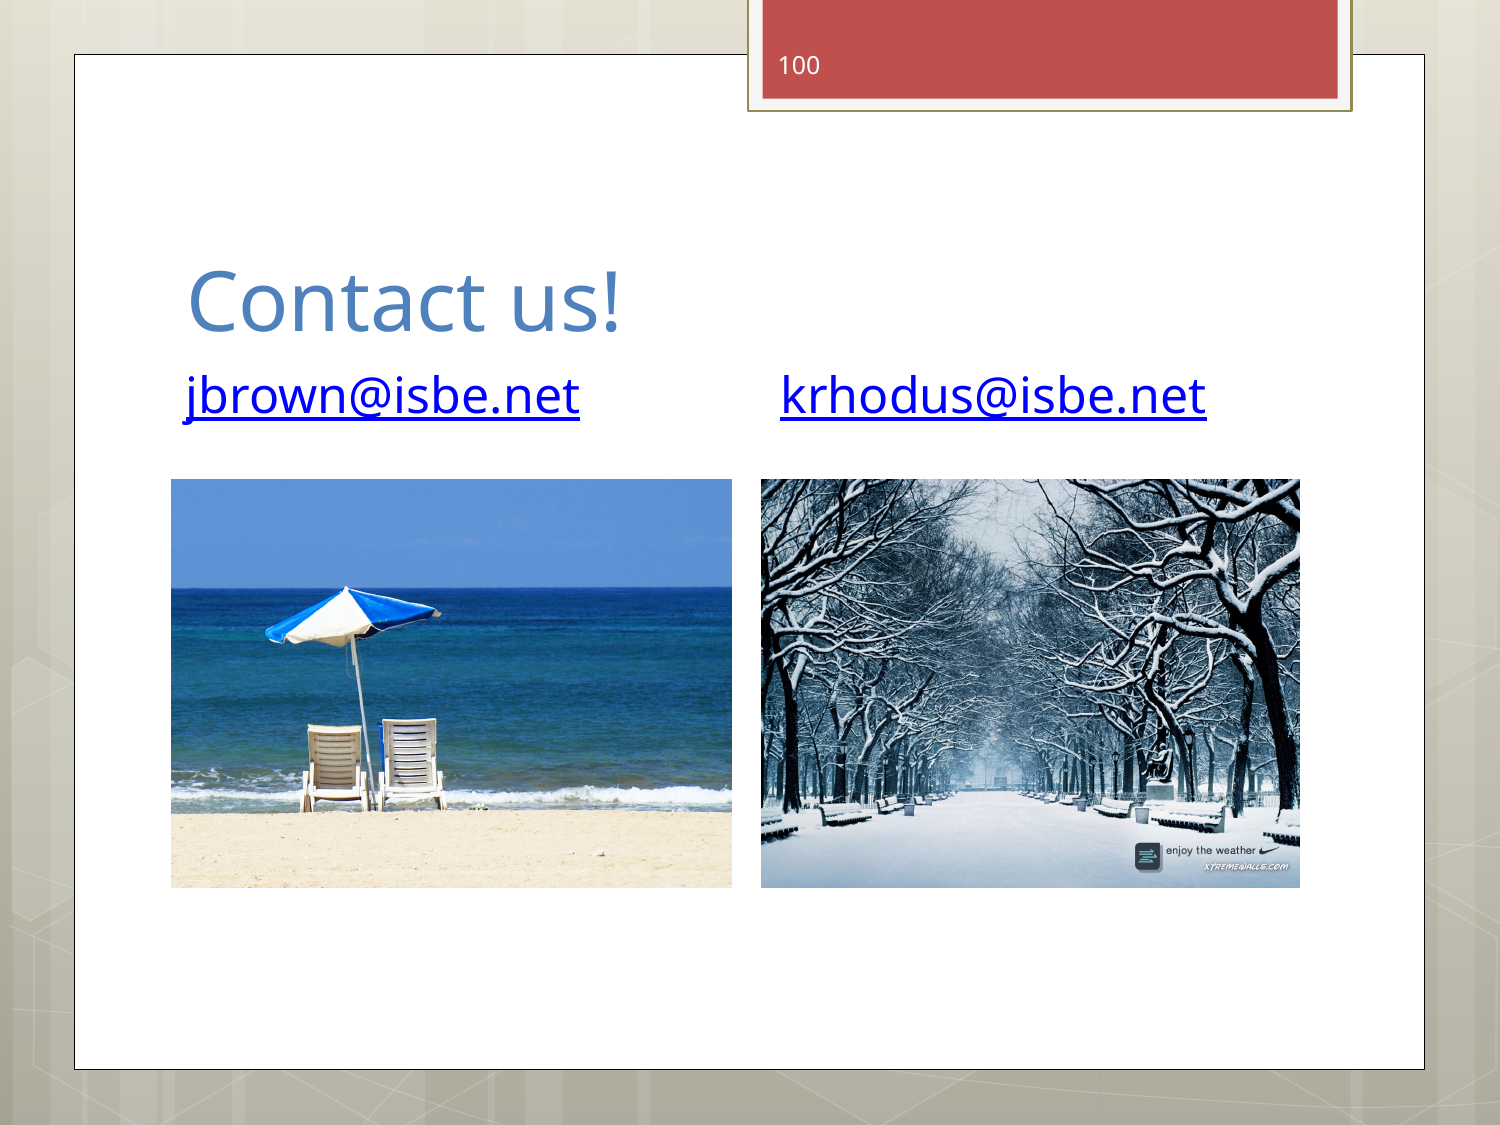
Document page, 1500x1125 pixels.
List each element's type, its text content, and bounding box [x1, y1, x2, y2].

slide_number 100 [762, 36, 982, 97]
title Contact us! [171, 168, 1324, 357]
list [170, 478, 733, 888]
picture [761, 478, 1301, 888]
text_box jbrown@isbe.net [171, 356, 732, 478]
text_box krhodus@isbe.net [765, 356, 1327, 485]
